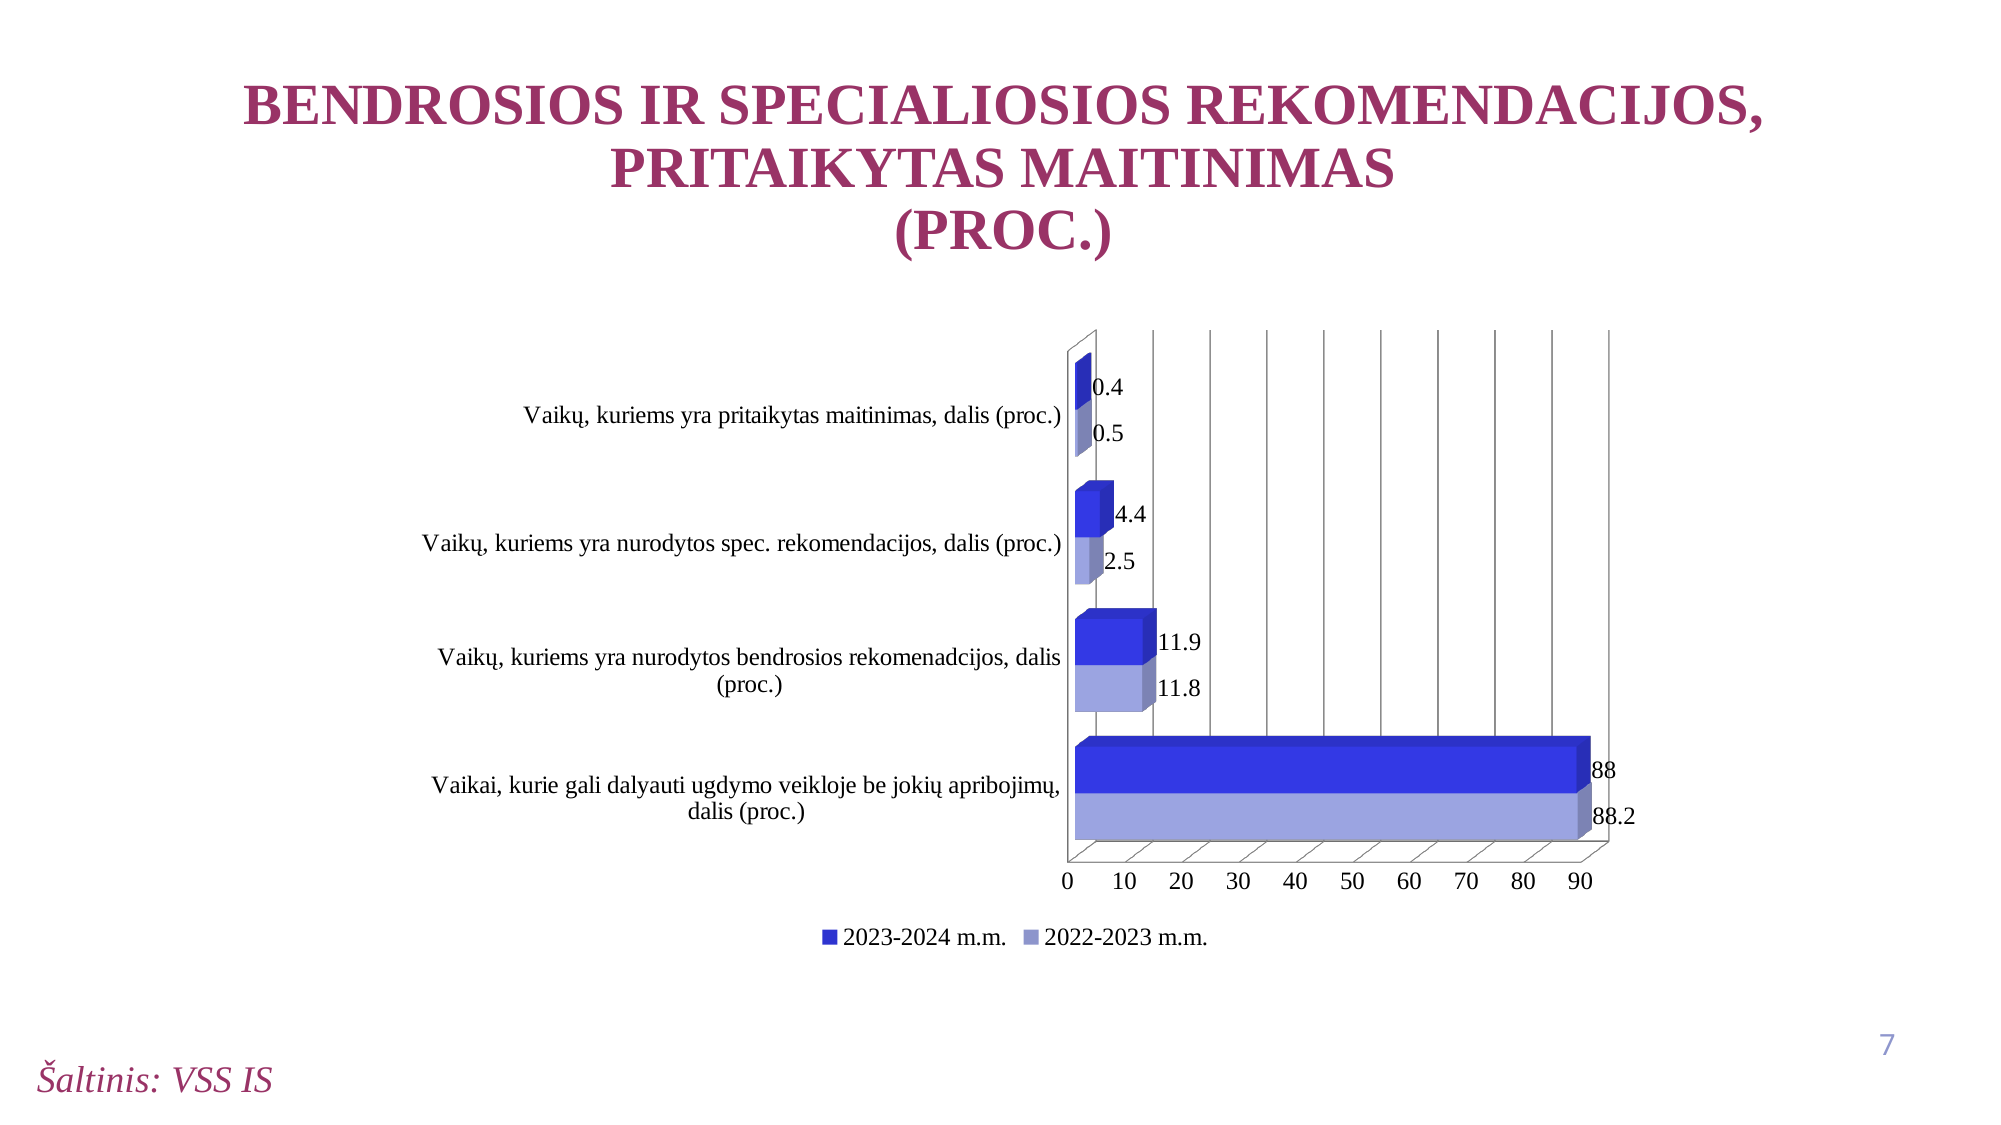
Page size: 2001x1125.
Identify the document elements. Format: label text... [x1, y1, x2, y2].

title Bendrosios ir specialiosios rekomendacijos, pritaikytas maitinimas (proc.) [21, 66, 1986, 301]
chart [395, 316, 1637, 957]
slide_number 7 [1833, 1019, 1911, 1079]
footer Šaltinis: VSS IS [21, 1047, 967, 1104]
